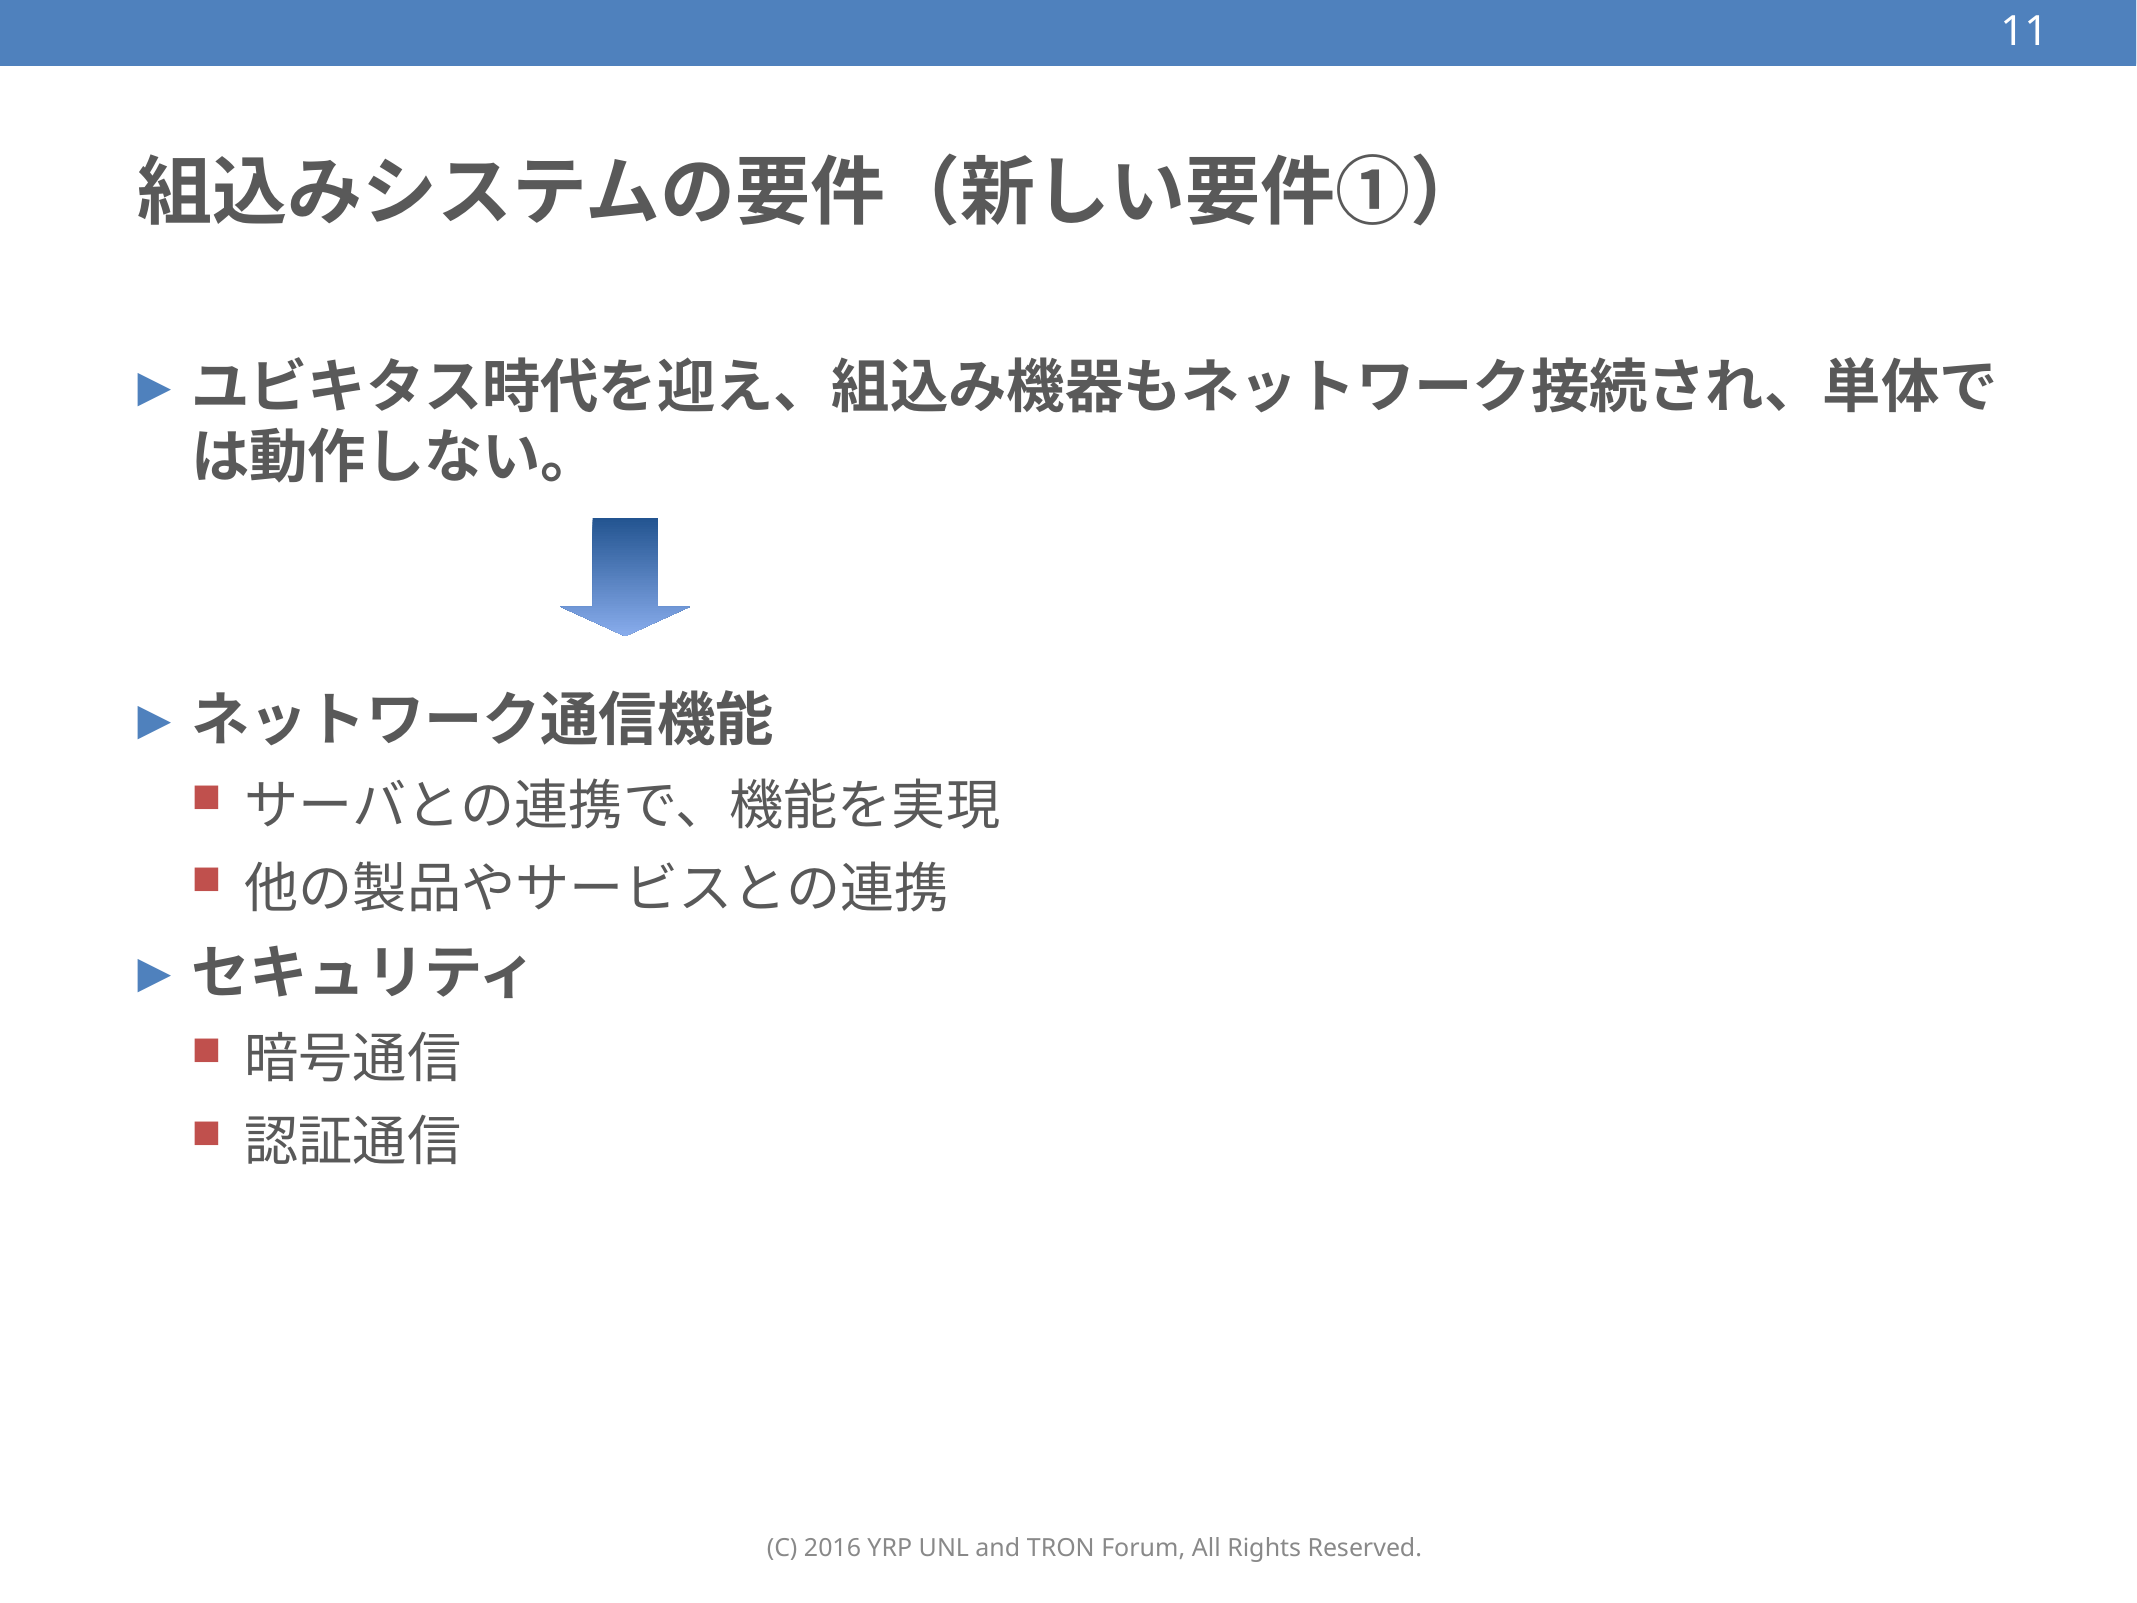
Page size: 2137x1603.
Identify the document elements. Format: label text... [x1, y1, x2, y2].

footer (C) 2016 YRP UNL and TRON Forum, All Rights Reserved. [117, 1517, 2073, 1577]
title 組込みシステムの要件（新しい要件①） [116, 113, 2073, 264]
slide_number 11 [1940, 0, 2070, 64]
list ユビキタス時代を迎え、組込み機器もネットワーク接続され、単体では動作しない。 ネットワーク通信機能 サーバとの連携で、機能を実現 他の製品やサービスとの連携 セキュリティ 暗号通信 認証通信 [116, 338, 2073, 1432]
text_box [560, 517, 691, 637]
